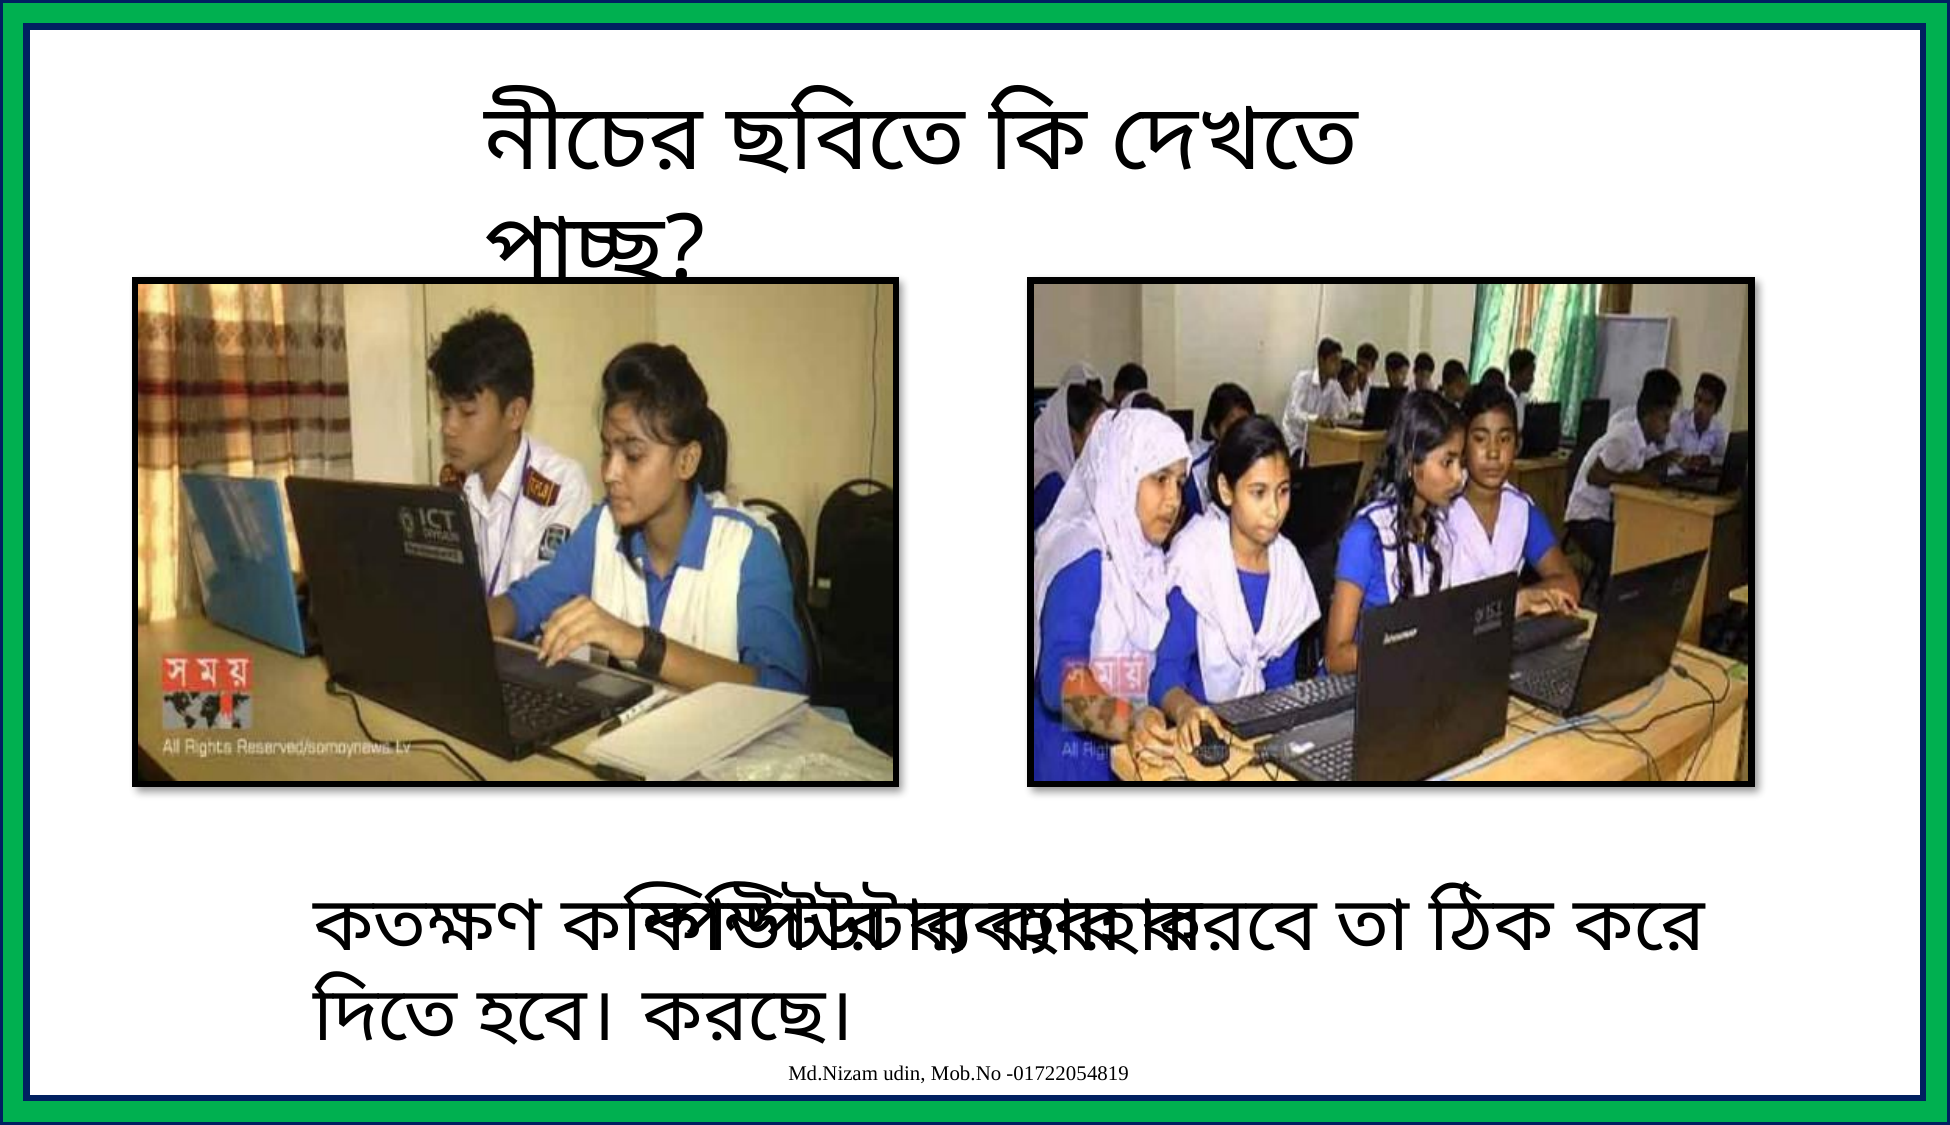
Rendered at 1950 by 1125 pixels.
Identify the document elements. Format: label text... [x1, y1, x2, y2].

text_box নীচের ছবিতে কি দেখতে পাচ্ছ? [469, 70, 1391, 305]
picture [1033, 283, 1749, 782]
text_box কতক্ষণ কম্পিউটার ব্যবহার করবে তা ঠিক করে দিতে হবে। [298, 868, 1769, 1063]
picture [138, 283, 893, 782]
